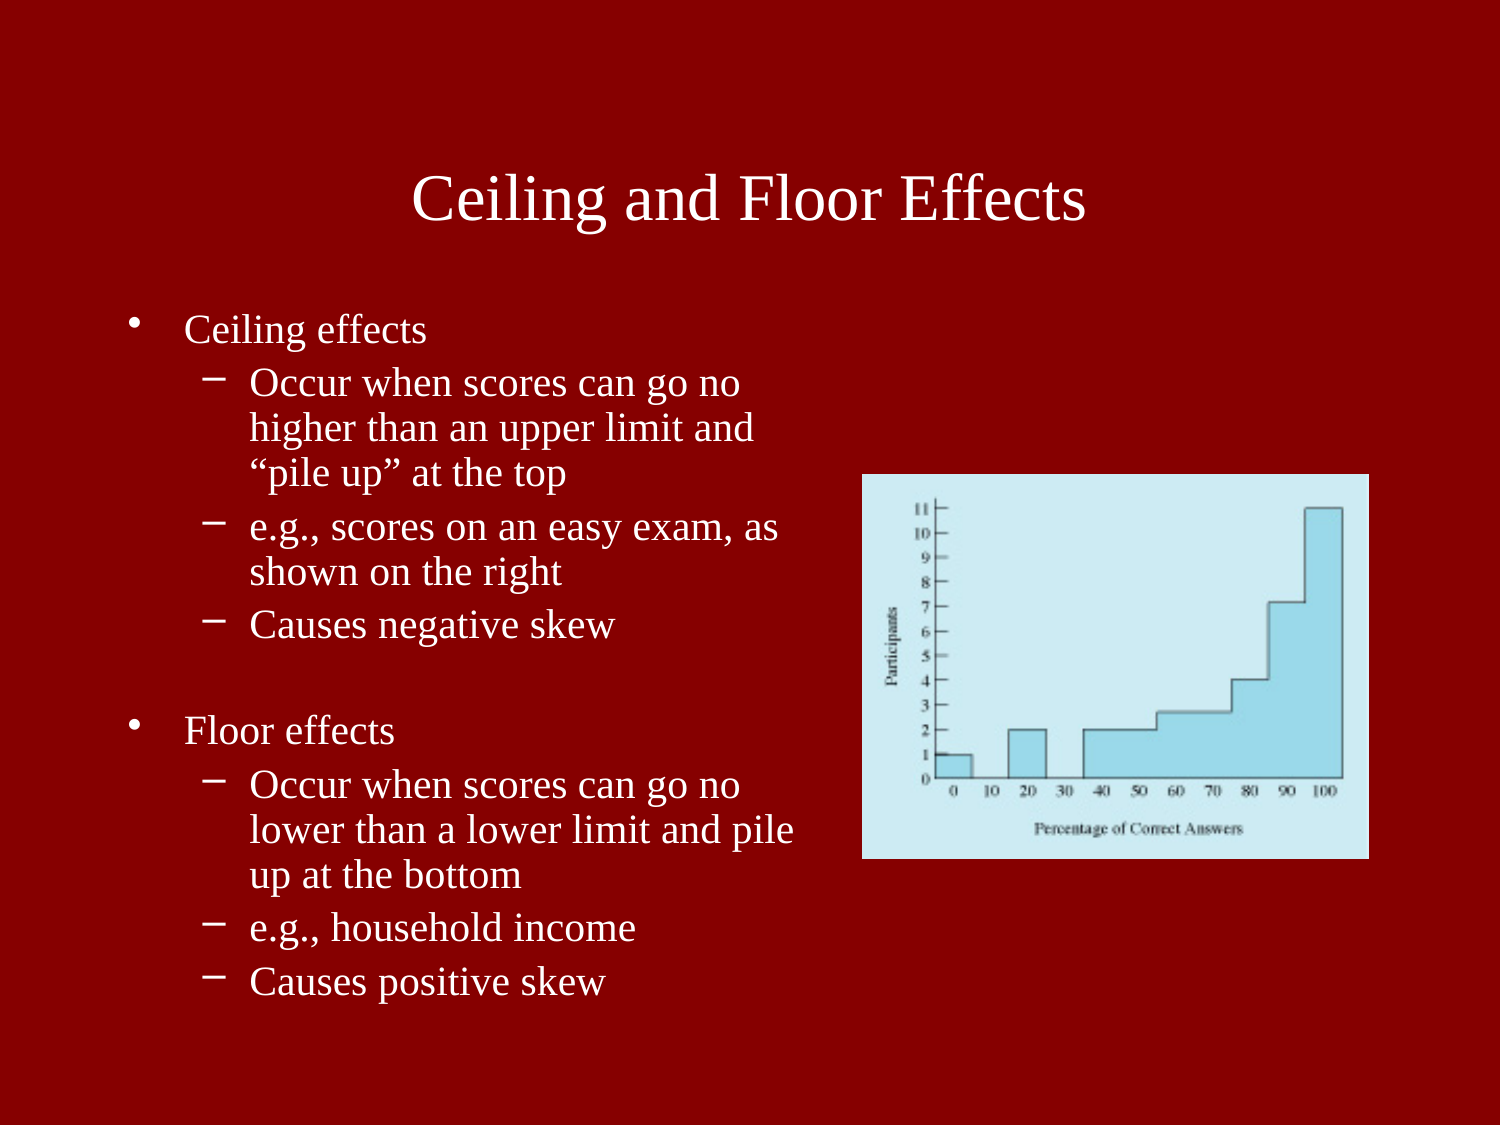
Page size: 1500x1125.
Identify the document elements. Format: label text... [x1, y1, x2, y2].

list Ceiling effects Occur when scores can go no higher than an upper limit and “pile up” at the top e.g., scores on an easy exam, as shown on the right Causes negative skew Floor effects Occur when scores can go no lower than a lower limit and pile up at the bottom e.g., household income Causes positive skew [112, 299, 813, 976]
picture [862, 474, 1369, 859]
title Ceiling and Floor Effects [112, 99, 1388, 288]
